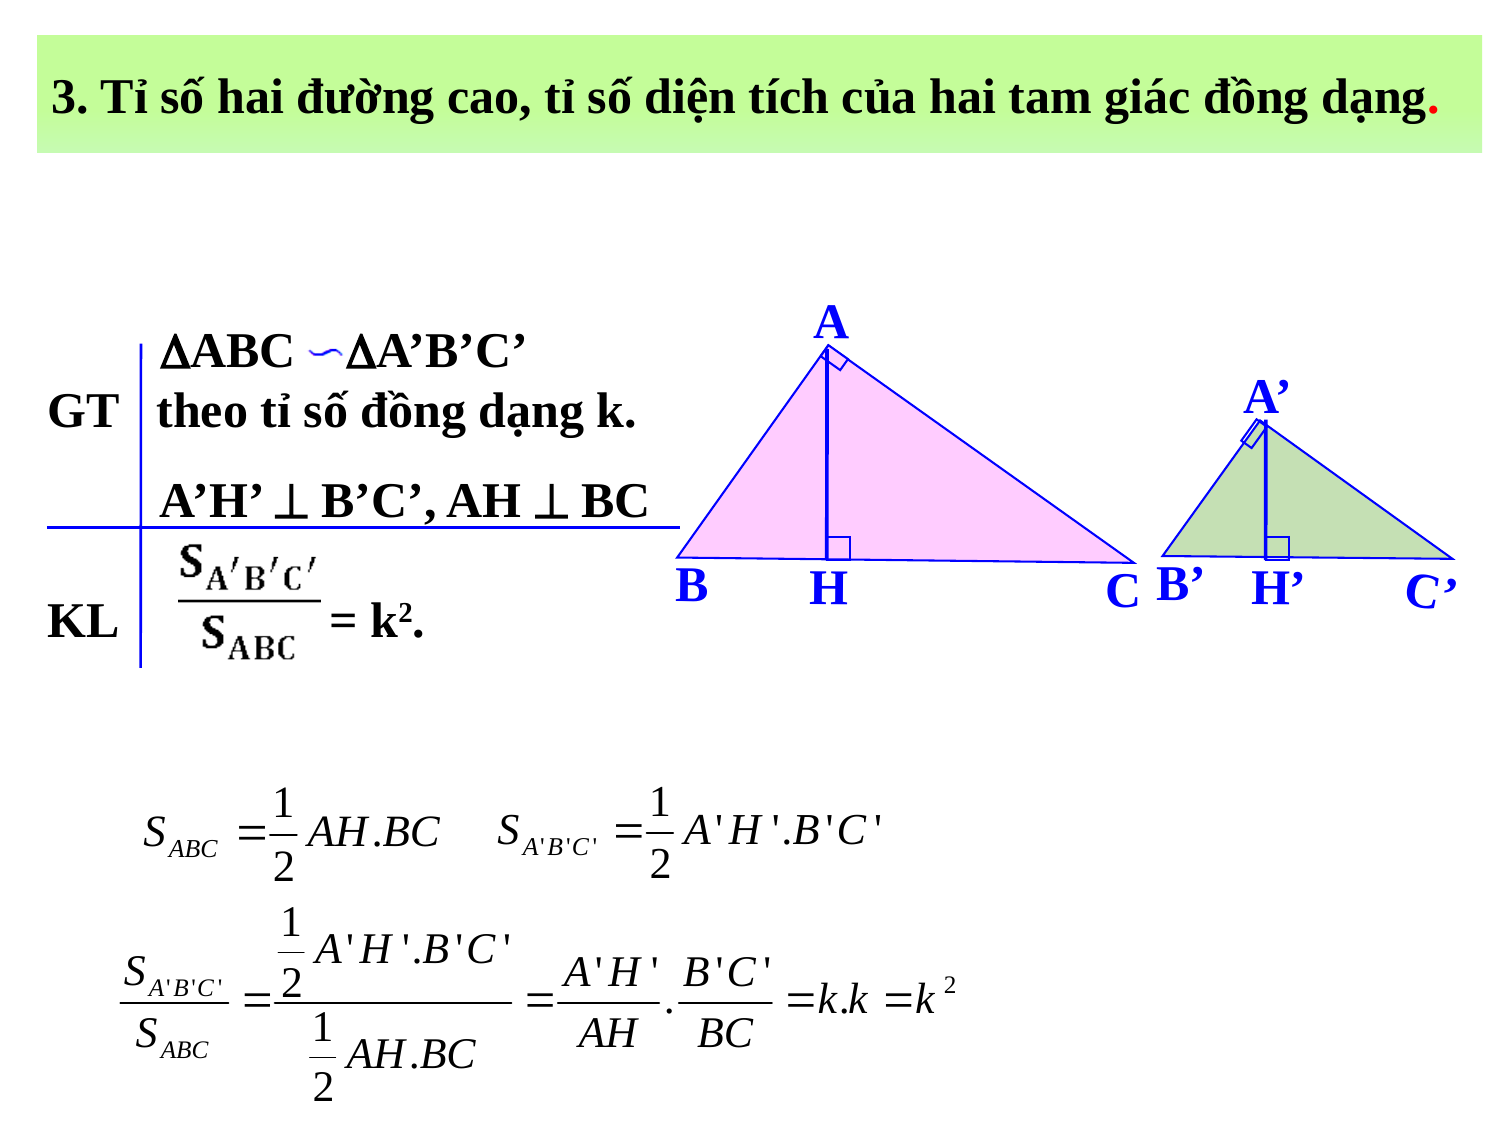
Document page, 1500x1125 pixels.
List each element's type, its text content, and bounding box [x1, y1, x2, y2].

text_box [490, 774, 889, 889]
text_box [679, 333, 1500, 762]
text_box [135, 774, 450, 891]
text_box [32, 306, 690, 671]
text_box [113, 893, 963, 1112]
text_box 3. Tỉ số hai đường cao, tỉ số diện tích của hai tam giác đồng dạng. [36, 34, 1483, 153]
